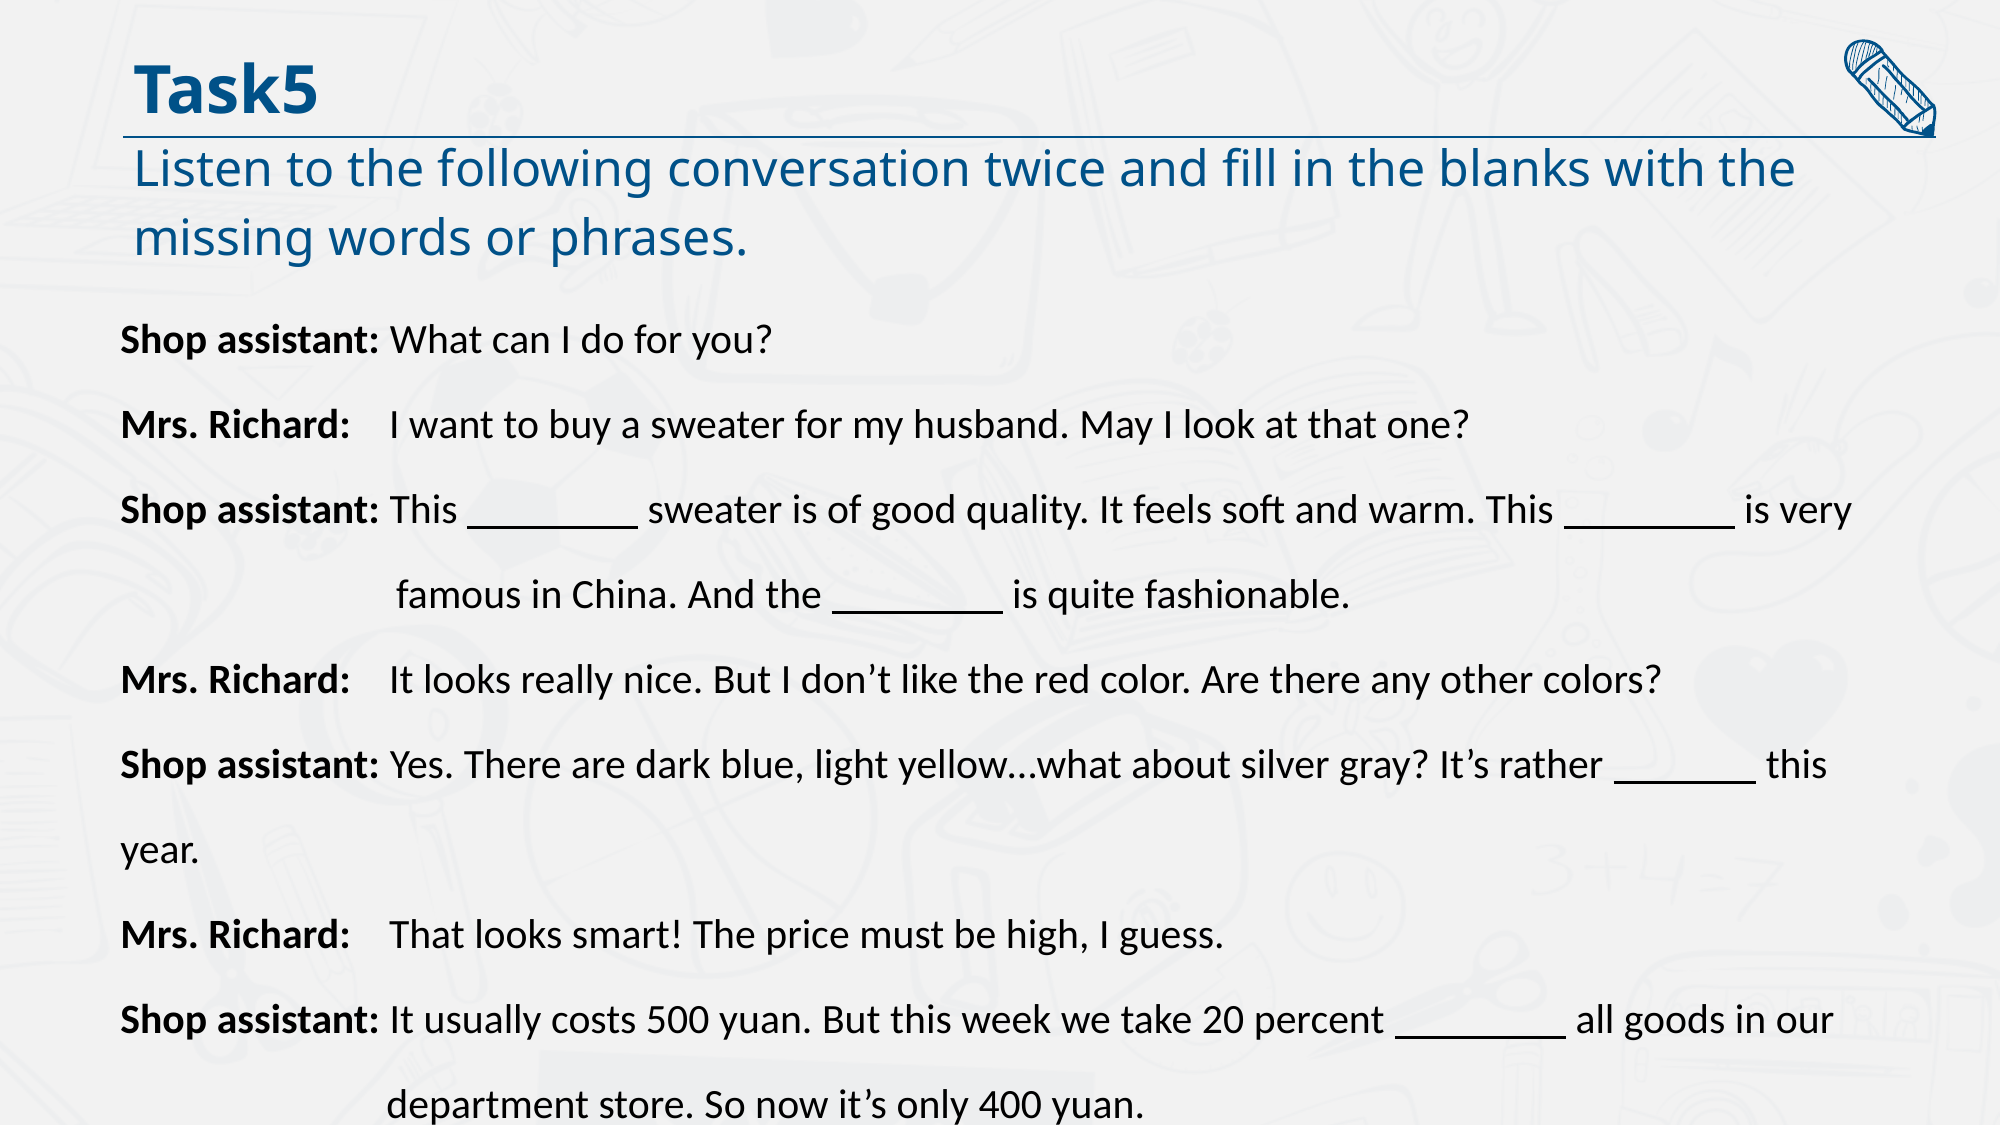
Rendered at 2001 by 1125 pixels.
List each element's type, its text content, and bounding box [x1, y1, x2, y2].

text_box Shop assistant: What can I do for you? Mrs. Richard: I want to buy a sweater for my husband. May I look at that one? Shop assistant: This sweater is of good quality. It feels soft and warm. This is very famous in China. And the is quite fashionable. Mrs. Richard: It looks really nice. But I don’t like the red color. Are there any other colors? Shop assistant: Yes. There are dark blue, light yellow…what about silver gray? It’s rather this year. Mrs. Richard: That looks smart! The price must be high, I guess. Shop assistant: It usually costs 500 yuan. But this week we take 20 percent all goods in our department store. So now it’s only 400 yuan. [105, 269, 1916, 1125]
text_box Task5 Listen to the following conversation twice and fill in the blanks with the missing words or phrases. [118, 0, 1916, 269]
